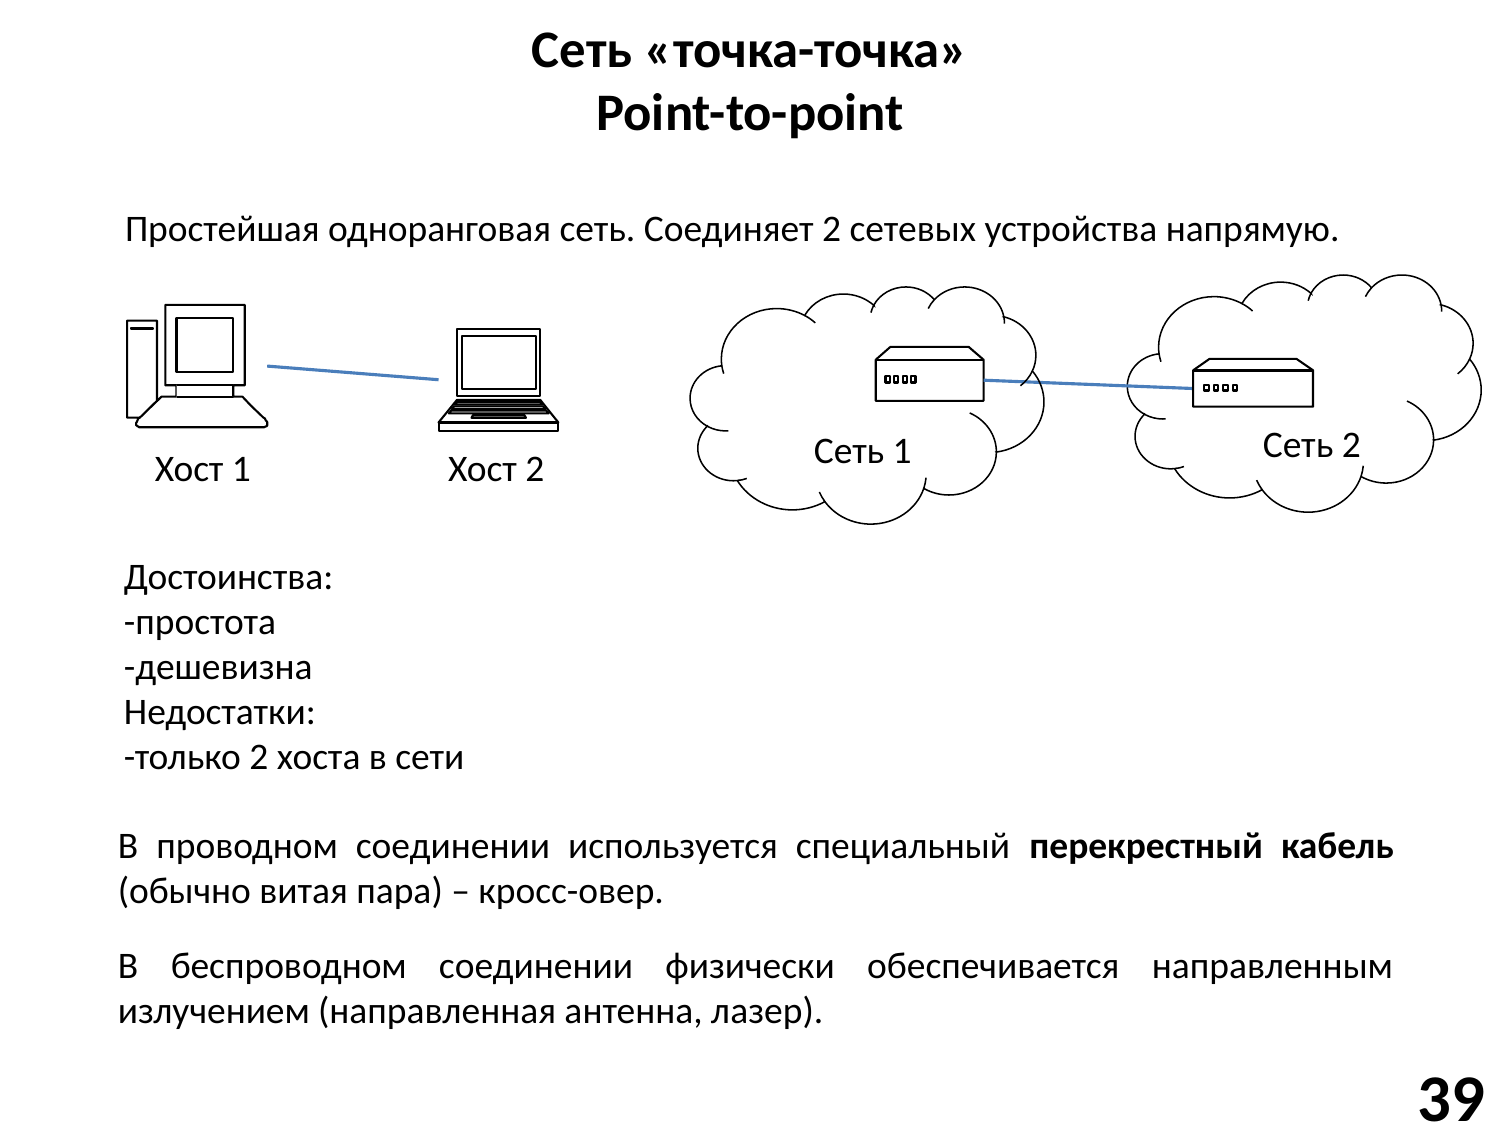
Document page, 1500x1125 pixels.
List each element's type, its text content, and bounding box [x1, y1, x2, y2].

text_box Хост 2 [433, 436, 560, 497]
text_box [983, 379, 1194, 389]
text_box [690, 286, 1044, 525]
text_box Сеть 2 [1248, 412, 1376, 473]
slide_number 39 [1328, 1065, 1500, 1125]
text_box [1128, 275, 1482, 513]
title Сеть «точка-точка» Point-to-point [41, 7, 1459, 150]
text_box Простейшая одноранговая сеть. Соединяет 2 сетевых устройства напрямую. [110, 197, 1356, 257]
text_box Достоинства: -простота -дешевизна Недостатки: -только 2 хоста в сети [109, 544, 1415, 785]
text_box Сеть 1 [798, 418, 927, 479]
text_box [436, 327, 561, 433]
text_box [244, 362, 458, 367]
text_box В проводном соединении используется специальный перекрестный кабель (обычно витая пара) – кросс-овер. [103, 814, 1409, 919]
text_box [124, 302, 270, 430]
text_box Хост 1 [139, 436, 266, 497]
text_box В беспроводном соединении физически обеспечивается направленным излучением (направленная антенна, лазер). [103, 933, 1409, 1039]
text_box [1191, 356, 1316, 409]
